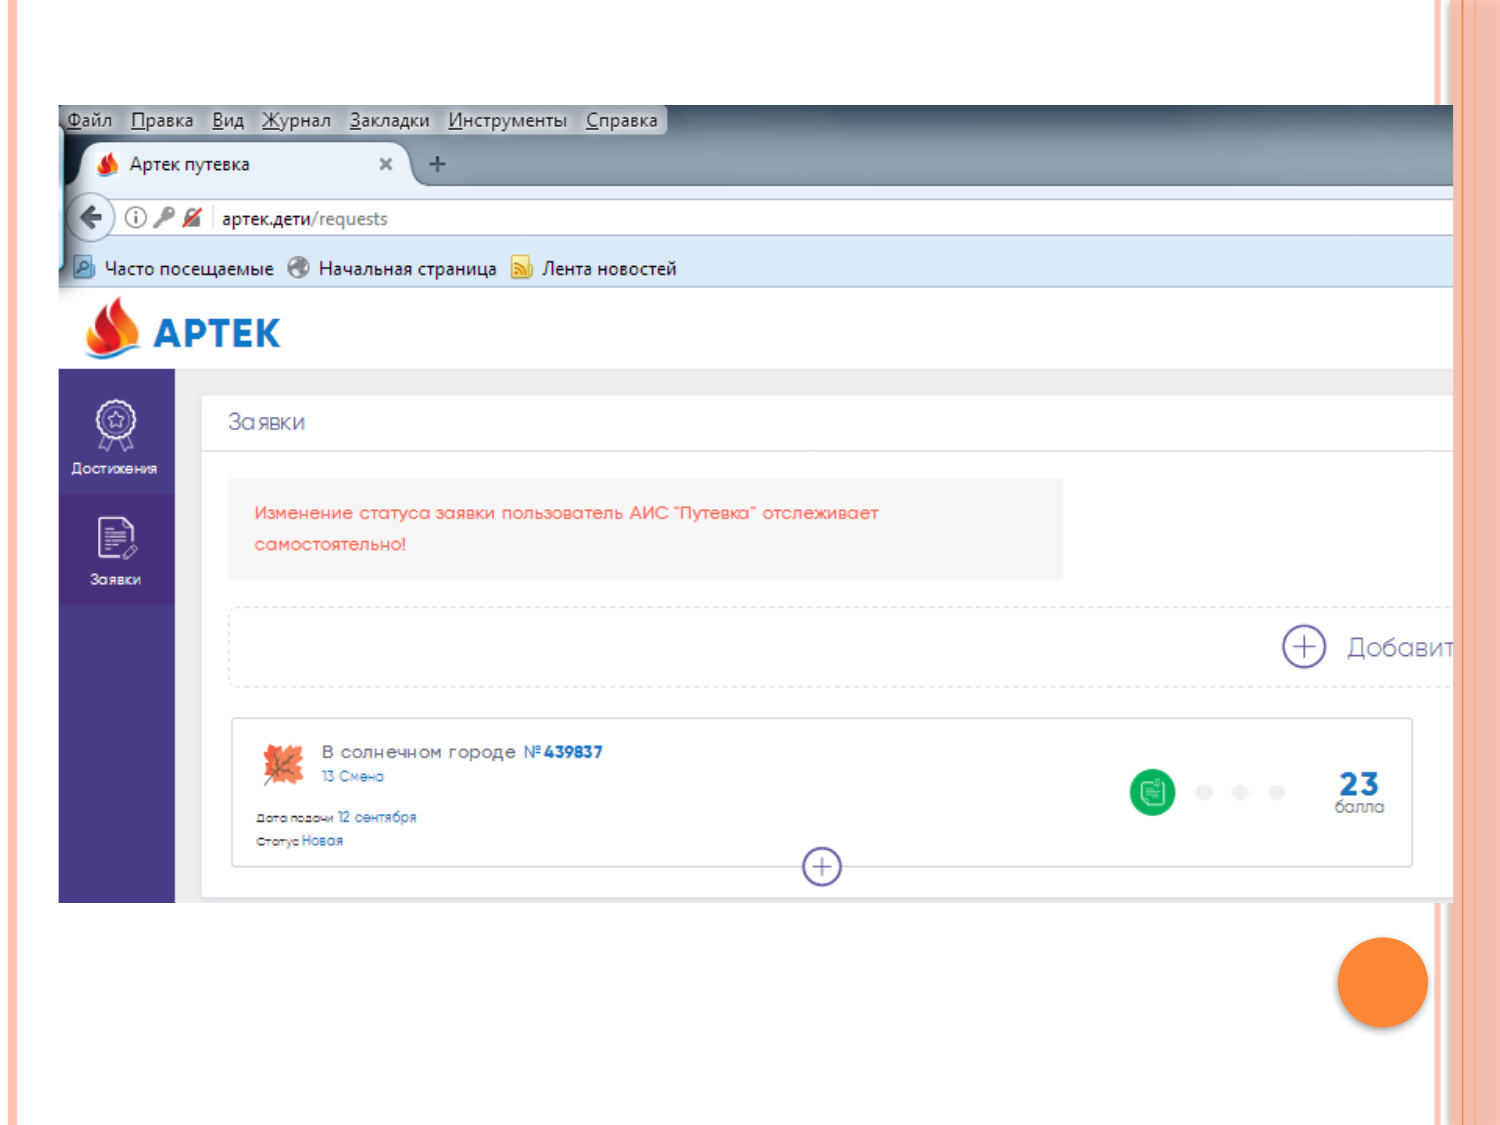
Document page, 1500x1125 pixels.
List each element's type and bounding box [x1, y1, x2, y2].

picture [57, 104, 1454, 903]
